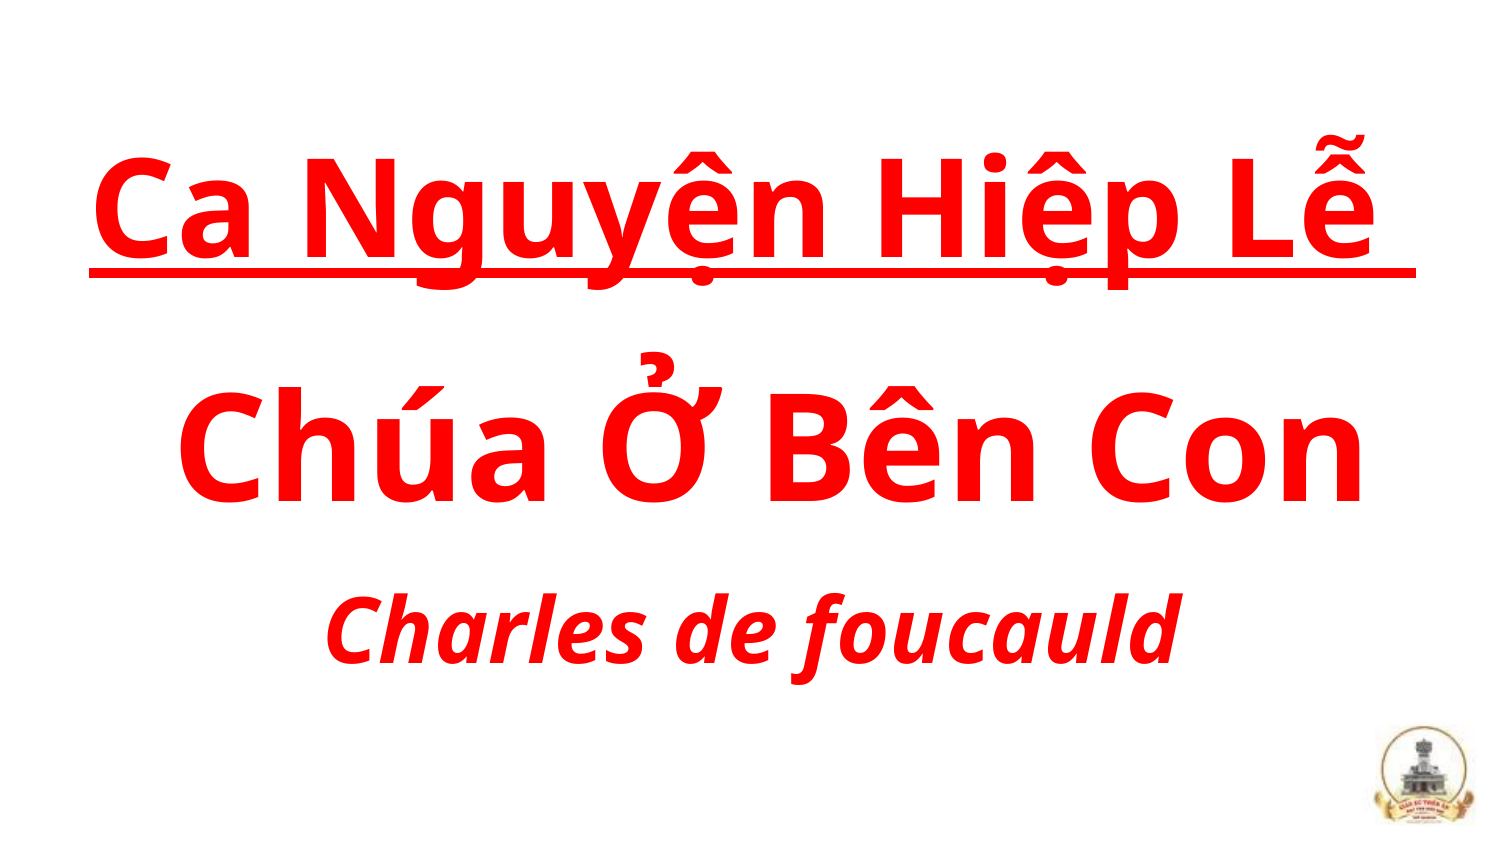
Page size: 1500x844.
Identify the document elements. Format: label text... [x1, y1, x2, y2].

list Ca Nguyện Hiệp Lễ Chúa Ở Bên Con Charles de foucauld [0, 0, 1500, 844]
